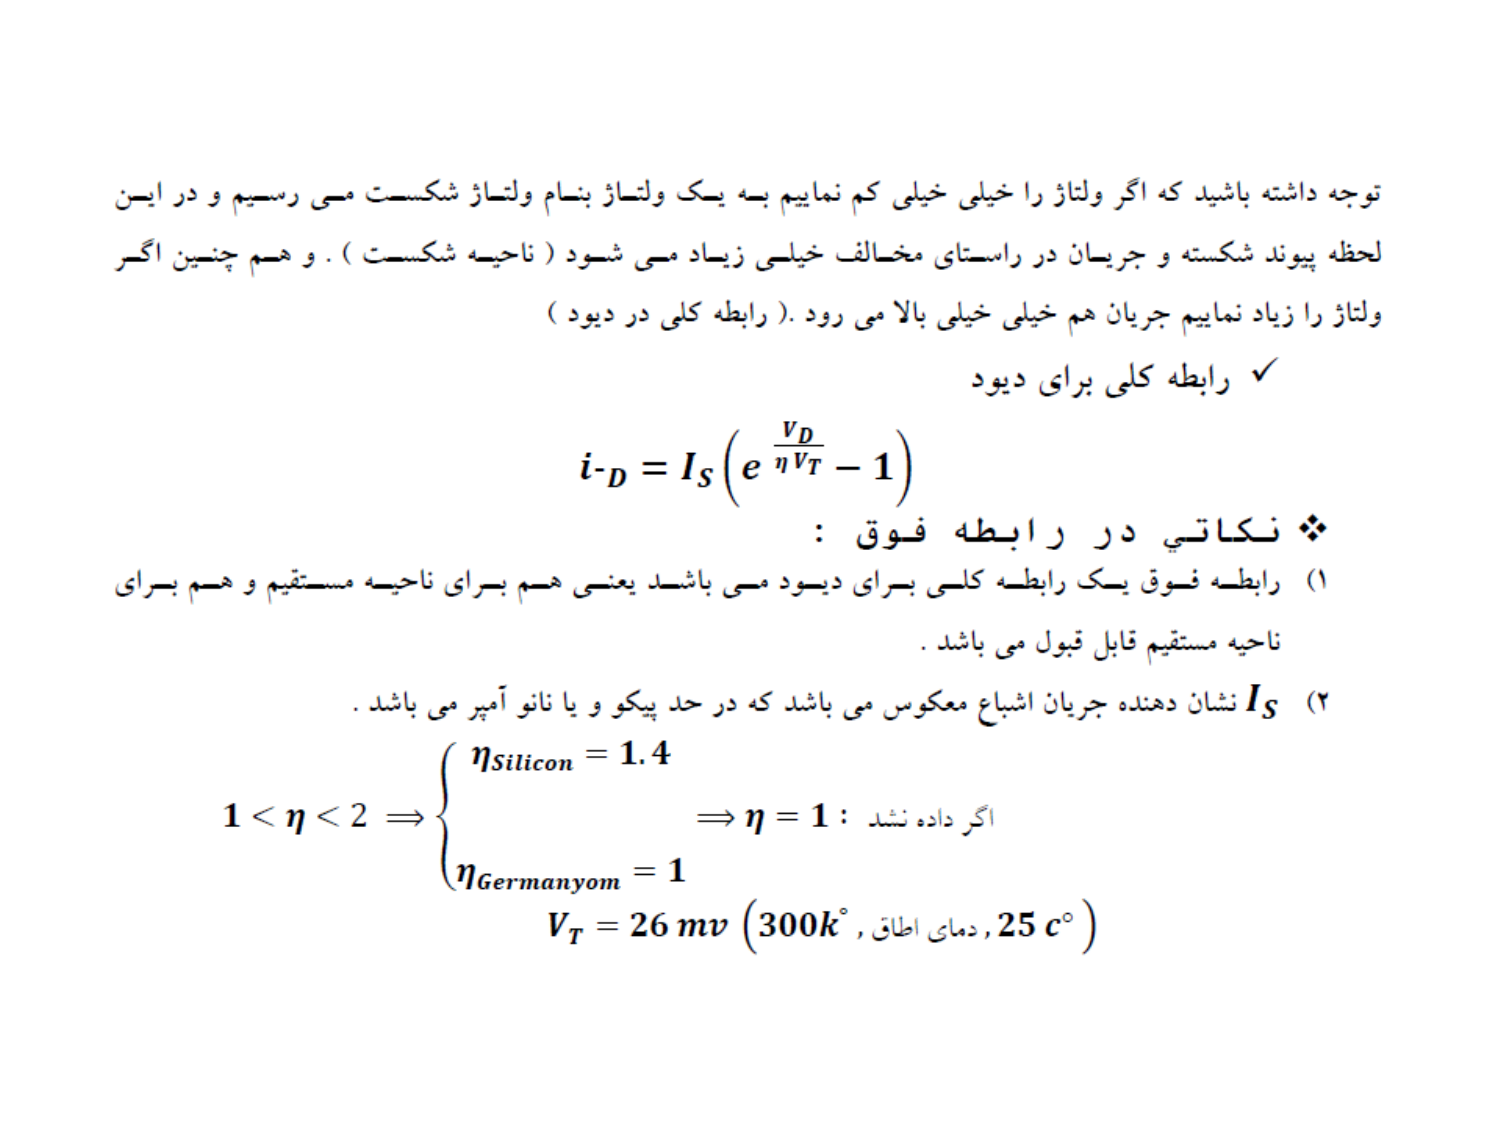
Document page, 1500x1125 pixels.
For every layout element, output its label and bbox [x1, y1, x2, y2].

picture [108, 165, 1392, 960]
